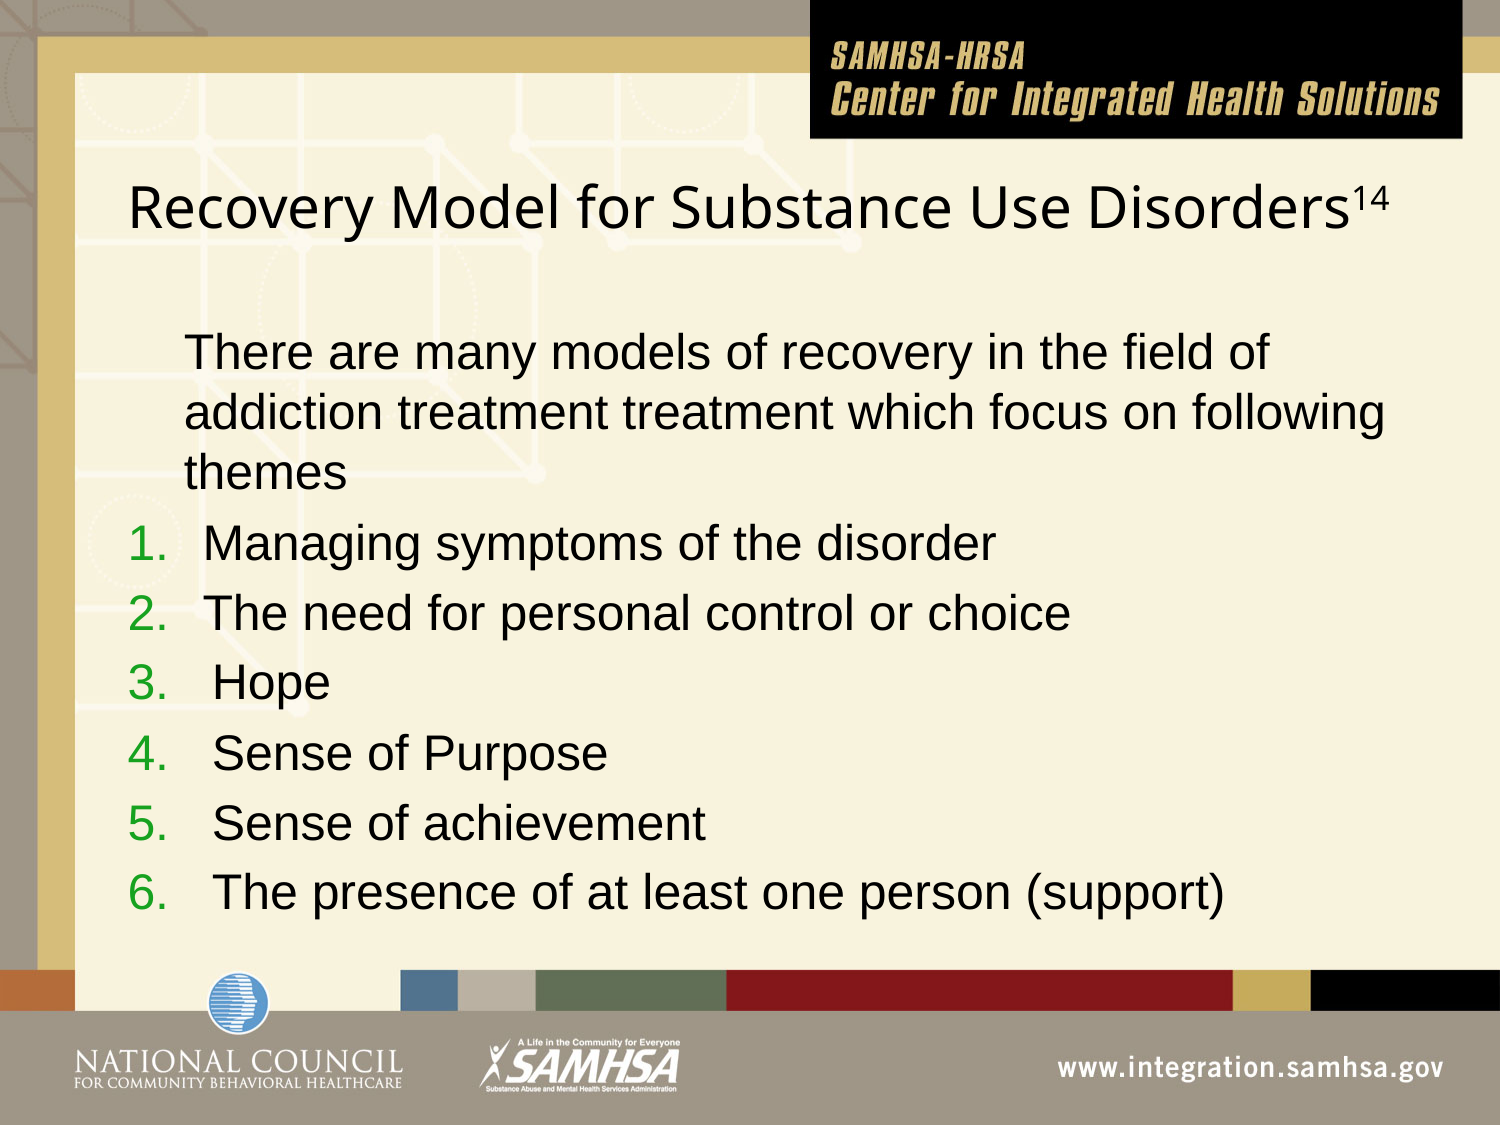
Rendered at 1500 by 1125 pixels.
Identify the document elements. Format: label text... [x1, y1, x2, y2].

title Recovery Model for Substance Use Disorders14 [112, 162, 1463, 300]
list There are many models of recovery in the field of addiction treatment treatment which focus on following themes Managing symptoms of the disorder The need for personal control or choice Hope Sense of Purpose Sense of achievement The presence of at least one person (support) [112, 312, 1425, 938]
picture [0, 0, 1500, 1125]
